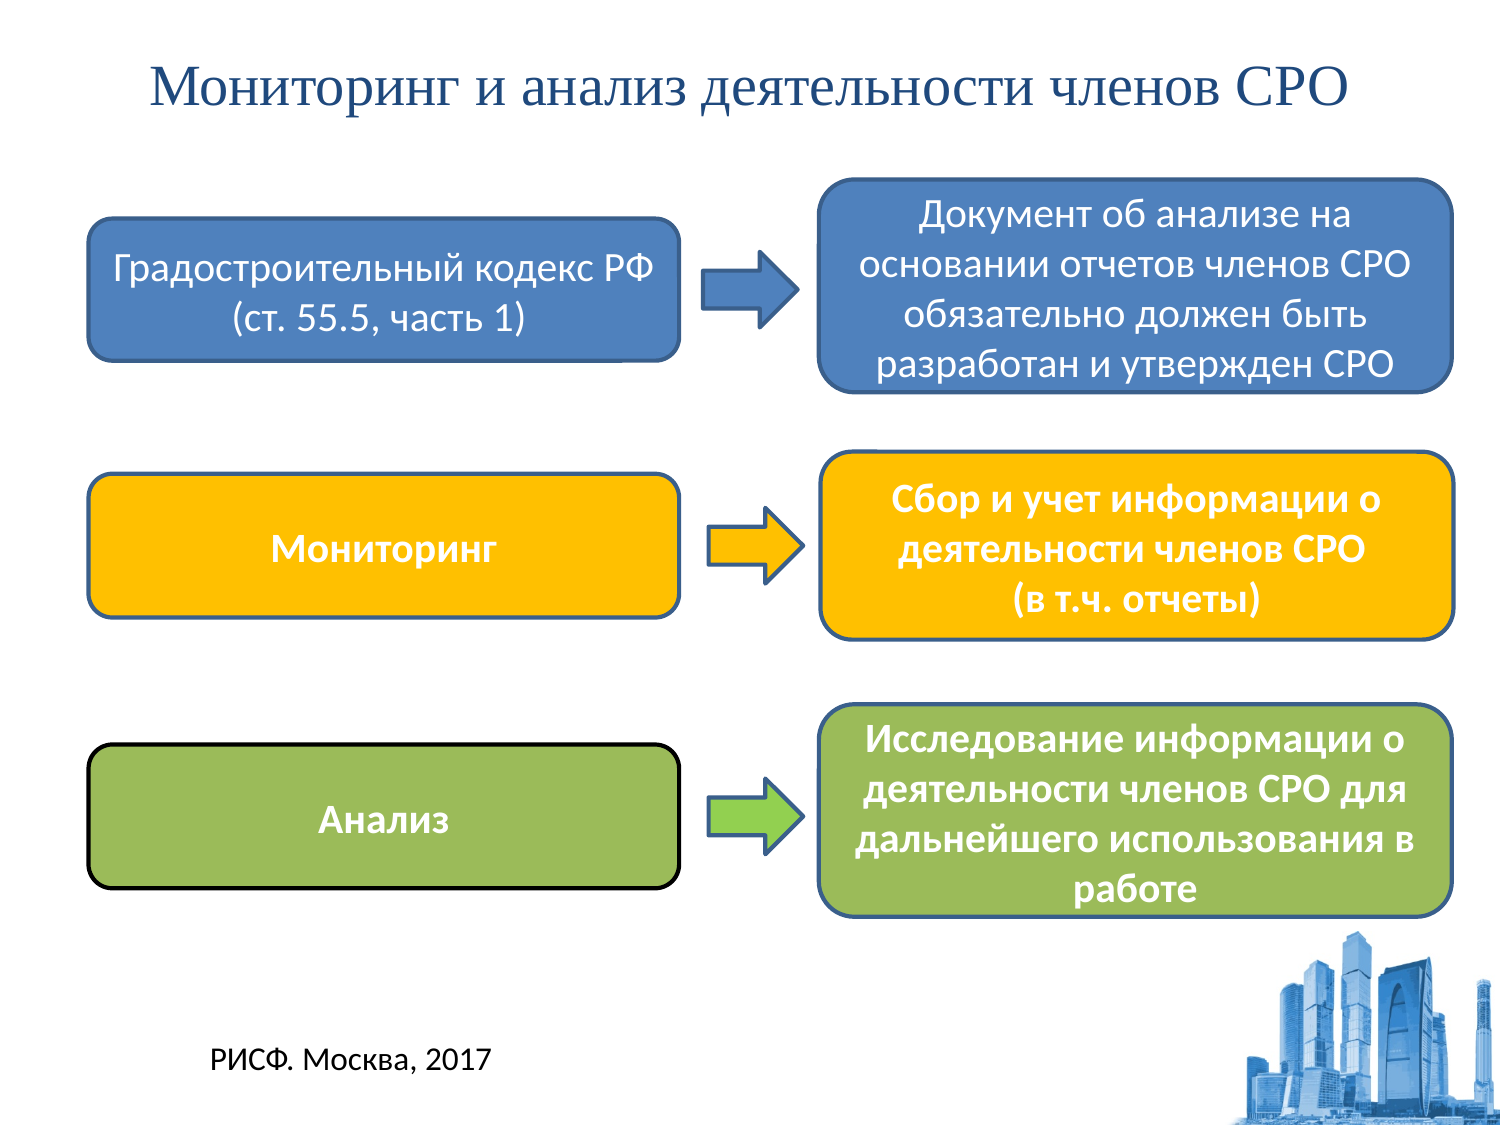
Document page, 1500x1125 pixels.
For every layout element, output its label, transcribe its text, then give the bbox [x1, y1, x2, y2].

text_box Исследование информации о деятельности членов СРО для дальнейшего использования в работе [816, 702, 1454, 919]
text_box Мониторинг [86, 471, 682, 620]
text_box Сбор и учет информации о деятельности членов СРО (в т.ч. отчеты) [818, 449, 1456, 642]
title Мониторинг и анализ деятельности членов СРО [75, 38, 1425, 126]
text_box [700, 249, 800, 330]
text_box Анализ [86, 742, 682, 891]
text_box РИСФ. Москва, 2017 [194, 989, 1205, 1125]
text_box [706, 776, 806, 857]
text_box [706, 505, 806, 586]
text_box Документ об анализе на основании отчетов членов СРО обязательно должен быть разработан и утвержден СРО [816, 177, 1454, 395]
text_box Градостроительный кодекс РФ (ст. 55.5, часть 1) [86, 216, 682, 363]
picture [1210, 930, 1500, 1125]
